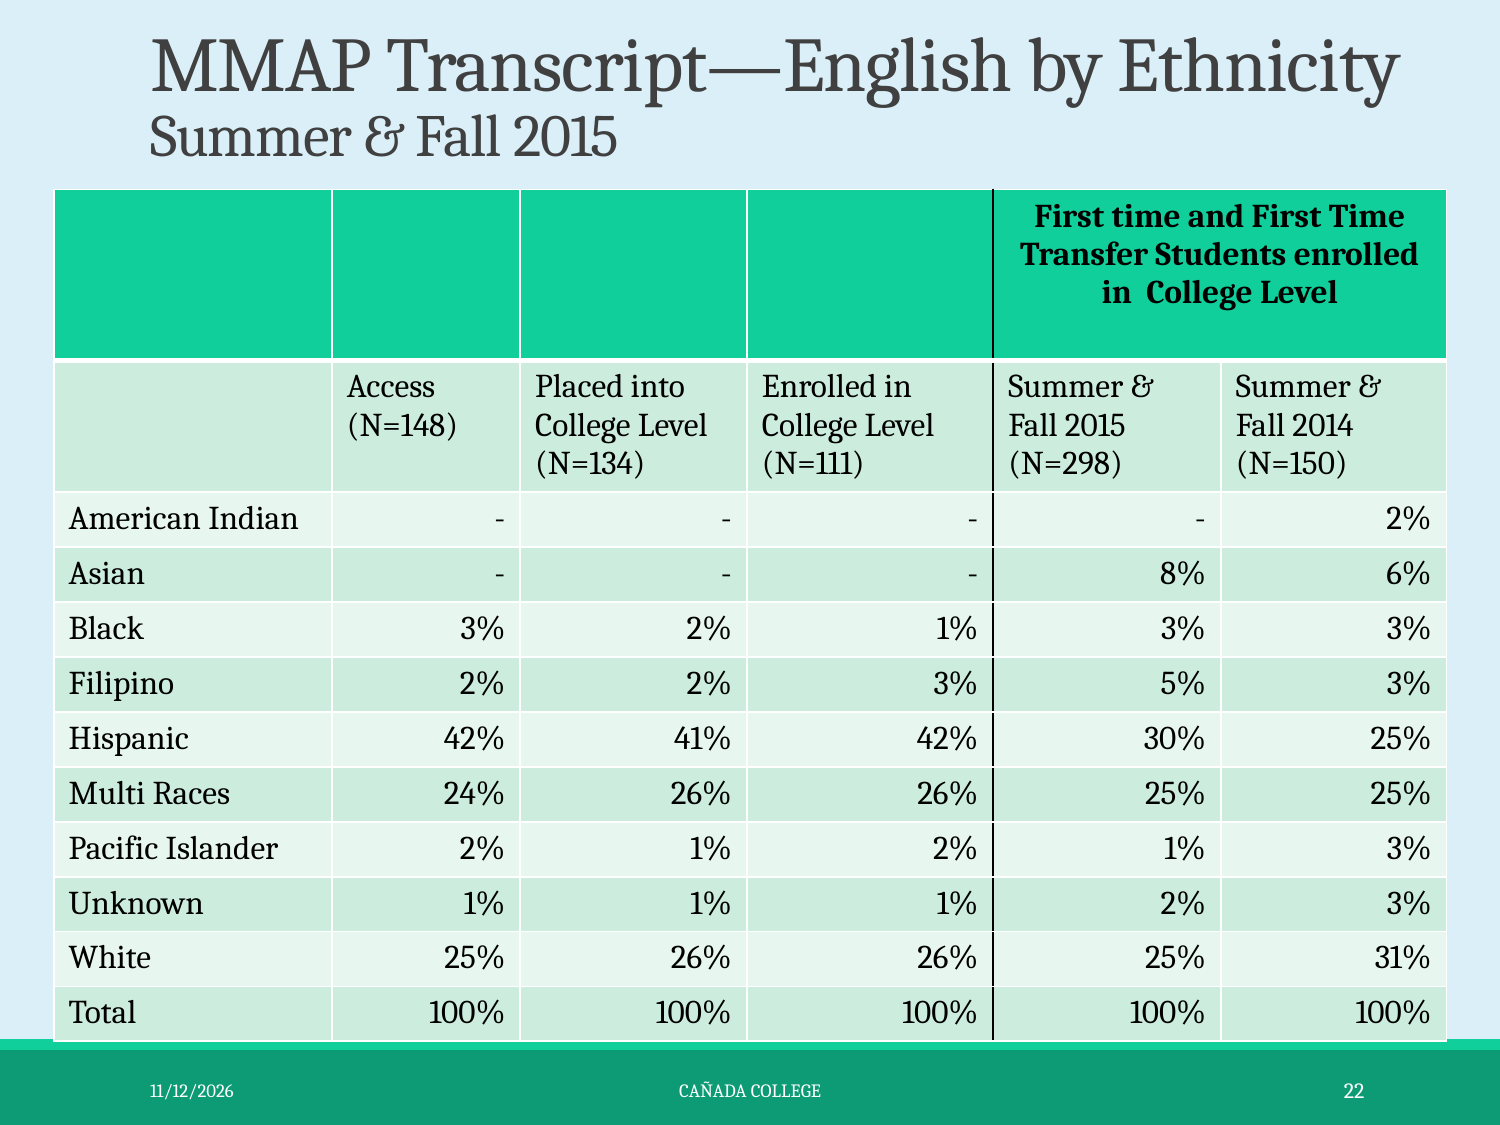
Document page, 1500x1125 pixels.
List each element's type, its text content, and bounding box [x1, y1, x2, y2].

table_cell 100% [521, 987, 746, 1040]
table_cell - [333, 493, 519, 546]
table_cell 25% [333, 932, 519, 986]
table_header [521, 190, 746, 358]
table_cell White [55, 932, 331, 986]
table_cell 2% [333, 658, 519, 711]
table_cell 100% [994, 987, 1220, 1040]
table_cell 24% [333, 768, 519, 821]
table_cell 25% [994, 768, 1220, 821]
table_cell 25% [994, 932, 1220, 986]
table_cell Multi Races [55, 768, 331, 821]
table_cell Pacific Islander [55, 823, 331, 876]
table_cell Filipino [55, 658, 331, 711]
table_cell 2% [521, 603, 746, 656]
table_cell 100% [1222, 987, 1446, 1040]
table_cell 100% [748, 987, 992, 1040]
table_cell Unknown [55, 878, 331, 931]
table_header First time and First Time Transfer Students enrolled in College Level [994, 190, 1446, 358]
table_cell 1% [521, 878, 746, 931]
table_cell 2% [994, 878, 1220, 931]
table_cell Placed into College Level (N=134) [521, 363, 746, 491]
table_cell 100% [333, 987, 519, 1040]
table_cell 3% [1222, 603, 1446, 656]
table_cell 30% [994, 713, 1220, 766]
table_cell 8% [994, 548, 1220, 601]
table_cell - [748, 493, 992, 546]
table_cell 41% [521, 713, 746, 766]
table_cell 26% [521, 768, 746, 821]
table_cell 1% [333, 878, 519, 931]
table_cell 2% [748, 823, 992, 876]
table_header [748, 190, 992, 358]
table_cell 42% [333, 713, 519, 766]
table_cell 6% [1222, 548, 1446, 601]
table_cell 3% [994, 603, 1220, 656]
table_cell American Indian [55, 493, 331, 546]
footer Cañada College [453, 1059, 1047, 1120]
table_cell - [521, 548, 746, 601]
table_cell 3% [1222, 823, 1446, 876]
table_cell 1% [521, 823, 746, 876]
table_cell - [994, 493, 1220, 546]
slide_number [135, 1059, 440, 1120]
slide_number 22 [1218, 1059, 1380, 1120]
table_cell Access (N=148) [333, 363, 519, 491]
table_header [333, 190, 519, 358]
table_cell 26% [748, 768, 992, 821]
table_cell Hispanic [55, 713, 331, 766]
table_cell 25% [1222, 768, 1446, 821]
table_cell Asian [55, 548, 331, 601]
table_cell 3% [1222, 878, 1446, 931]
table_header [55, 190, 331, 358]
table_cell 2% [521, 658, 746, 711]
table_cell Summer & Fall 2015 (N=298) [994, 363, 1220, 491]
table_cell - [748, 548, 992, 601]
table_cell 5% [994, 658, 1220, 711]
table_cell 1% [994, 823, 1220, 876]
table_cell 26% [521, 932, 746, 986]
table_cell Total [55, 987, 331, 1040]
table_cell 25% [1222, 713, 1446, 766]
table_cell - [521, 493, 746, 546]
table_cell 31% [1222, 932, 1446, 986]
table_cell 3% [1222, 658, 1446, 711]
table_cell 42% [748, 713, 992, 766]
table_cell 1% [748, 603, 992, 656]
table_cell - [333, 548, 519, 601]
table_cell Summer & Fall 2014 (N=150) [1222, 363, 1446, 491]
table_cell 2% [1222, 493, 1446, 546]
table_cell [55, 363, 331, 491]
table_cell Enrolled in College Level (N=111) [748, 363, 992, 491]
table_cell 3% [748, 658, 992, 711]
table_cell 3% [333, 603, 519, 656]
table_cell 1% [748, 878, 992, 931]
table_cell Black [55, 603, 331, 656]
table_cell 2% [333, 823, 519, 876]
table_cell 26% [748, 932, 992, 986]
title MMAP Transcript—English by Ethnicity Summer & Fall 2015 [135, 0, 1417, 176]
